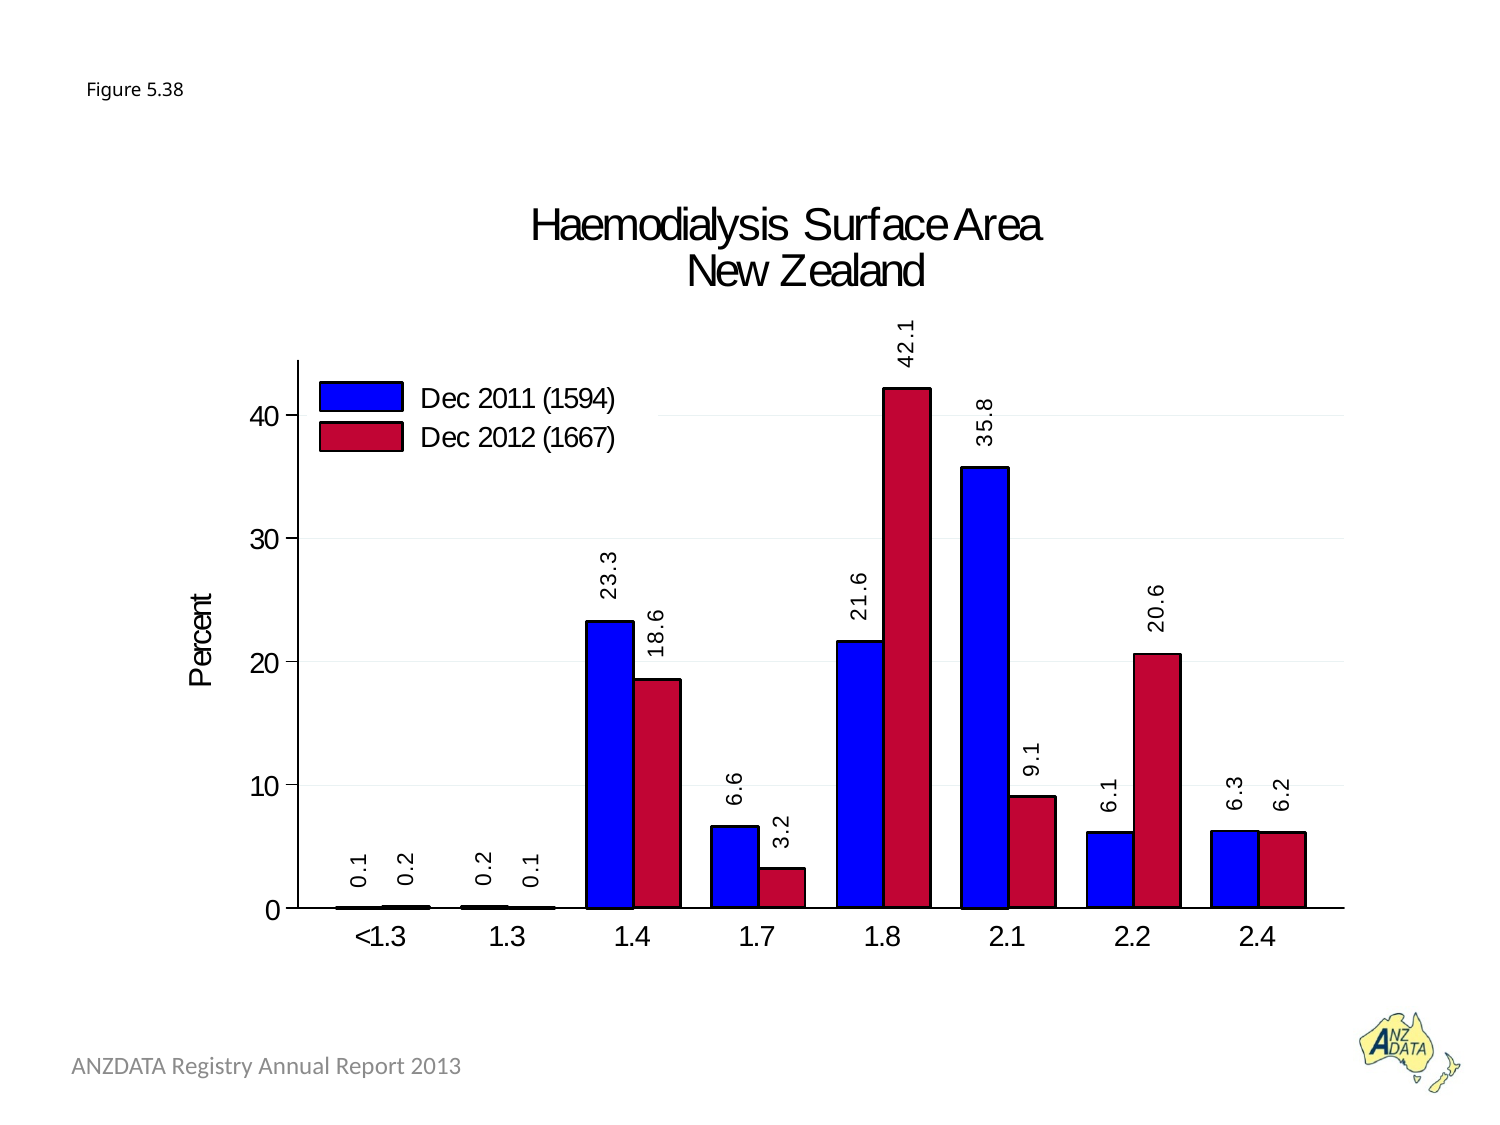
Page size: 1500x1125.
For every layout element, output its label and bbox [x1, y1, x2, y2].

text_box [79, 70, 1374, 1125]
footer [29, 1035, 505, 1095]
picture [1353, 1006, 1465, 1102]
